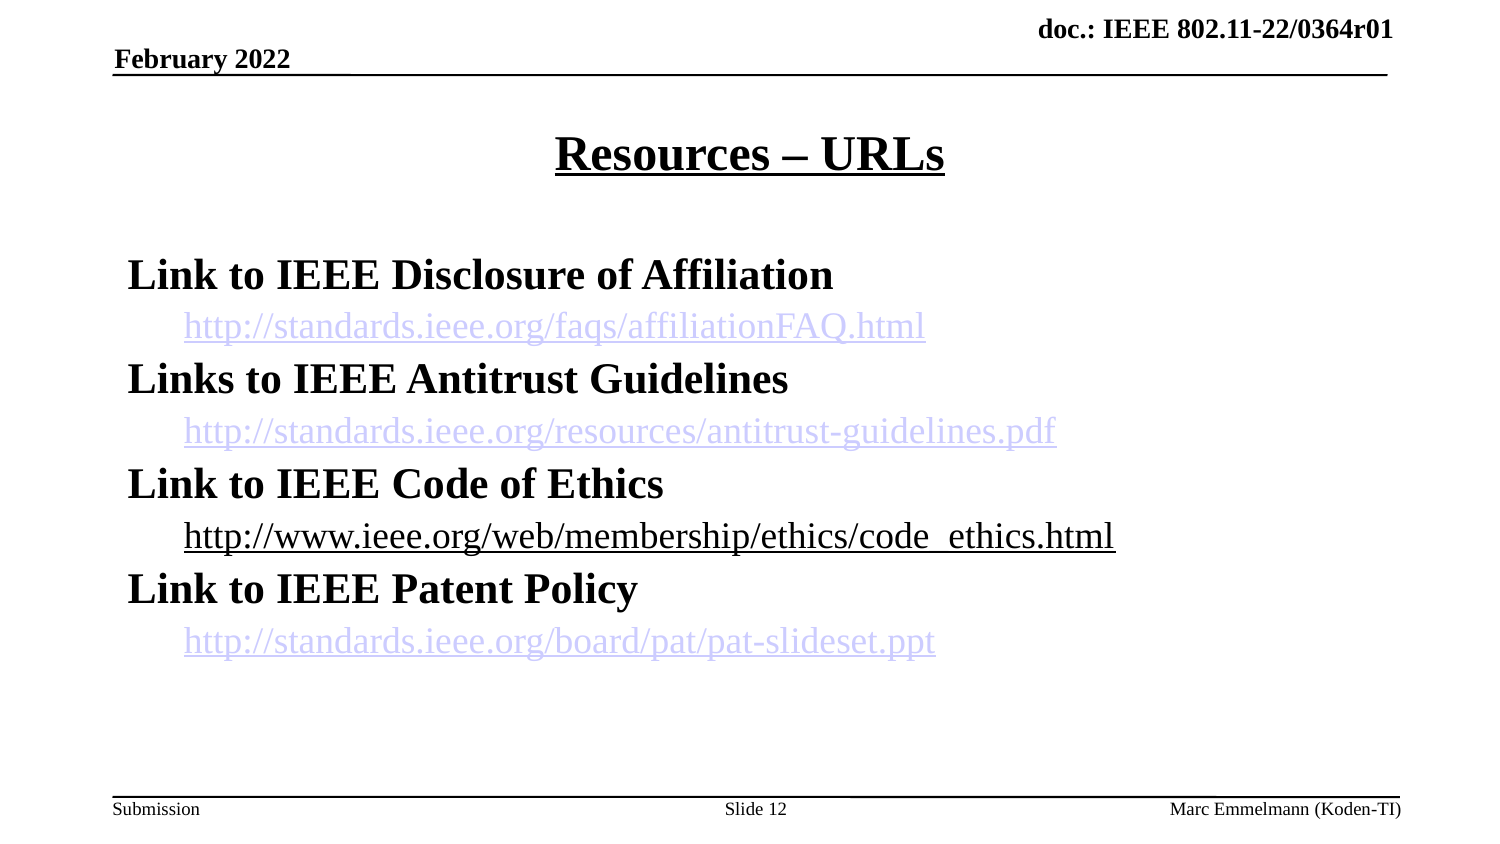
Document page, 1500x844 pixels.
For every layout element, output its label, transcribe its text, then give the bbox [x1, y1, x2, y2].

footer Marc Emmelmann (Koden-TI) [878, 796, 1402, 820]
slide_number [114, 40, 423, 75]
list Link to IEEE Disclosure of Affiliation http://standards.ieee.org/faqs/affiliationFAQ.html Links to IEEE Antitrust Guidelines http://standards.ieee.org/resources/antitrust-guidelines.pdf Link to IEEE Code of Ethics http://www.ieee.org/web/membership/ethics/code_ethics.html Link to IEEE Patent Policy http://standards.ieee.org/board/pat/pat-slideset.ppt [112, 243, 1388, 751]
slide_number Slide 12 [712, 796, 800, 842]
title Resources – URLs [112, 84, 1388, 216]
